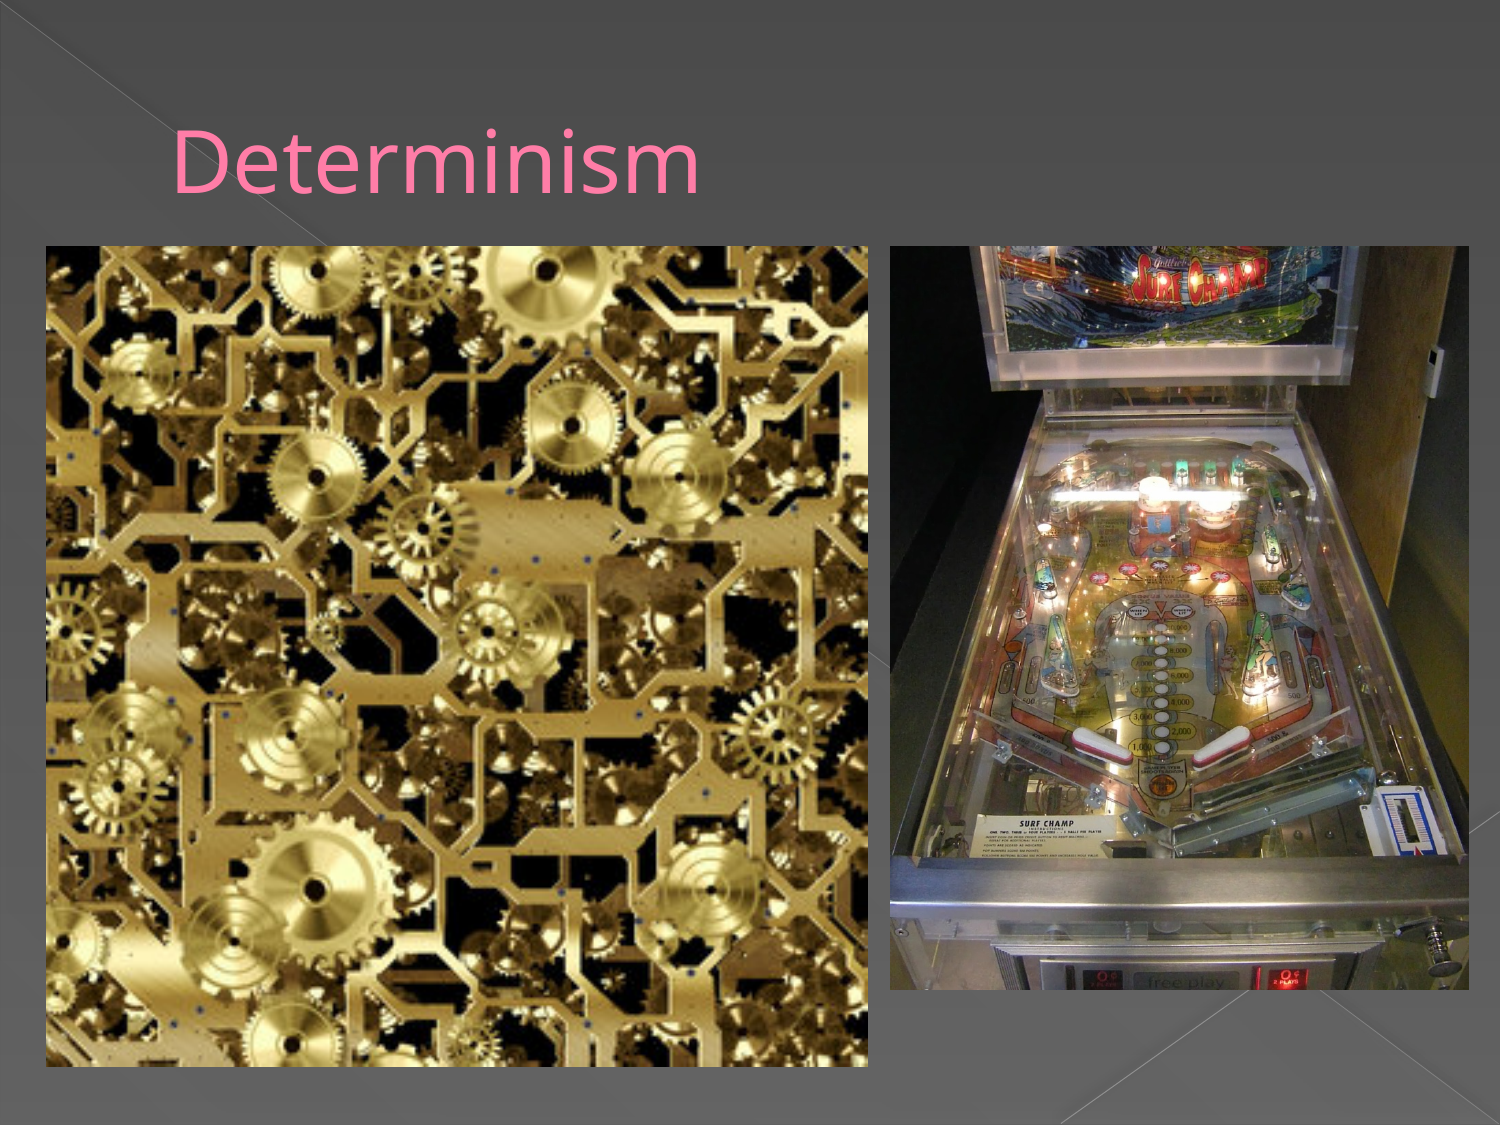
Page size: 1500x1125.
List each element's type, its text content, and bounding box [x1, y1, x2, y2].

title Determinism [75, 43, 1425, 274]
picture [890, 245, 1470, 990]
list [46, 245, 868, 1067]
